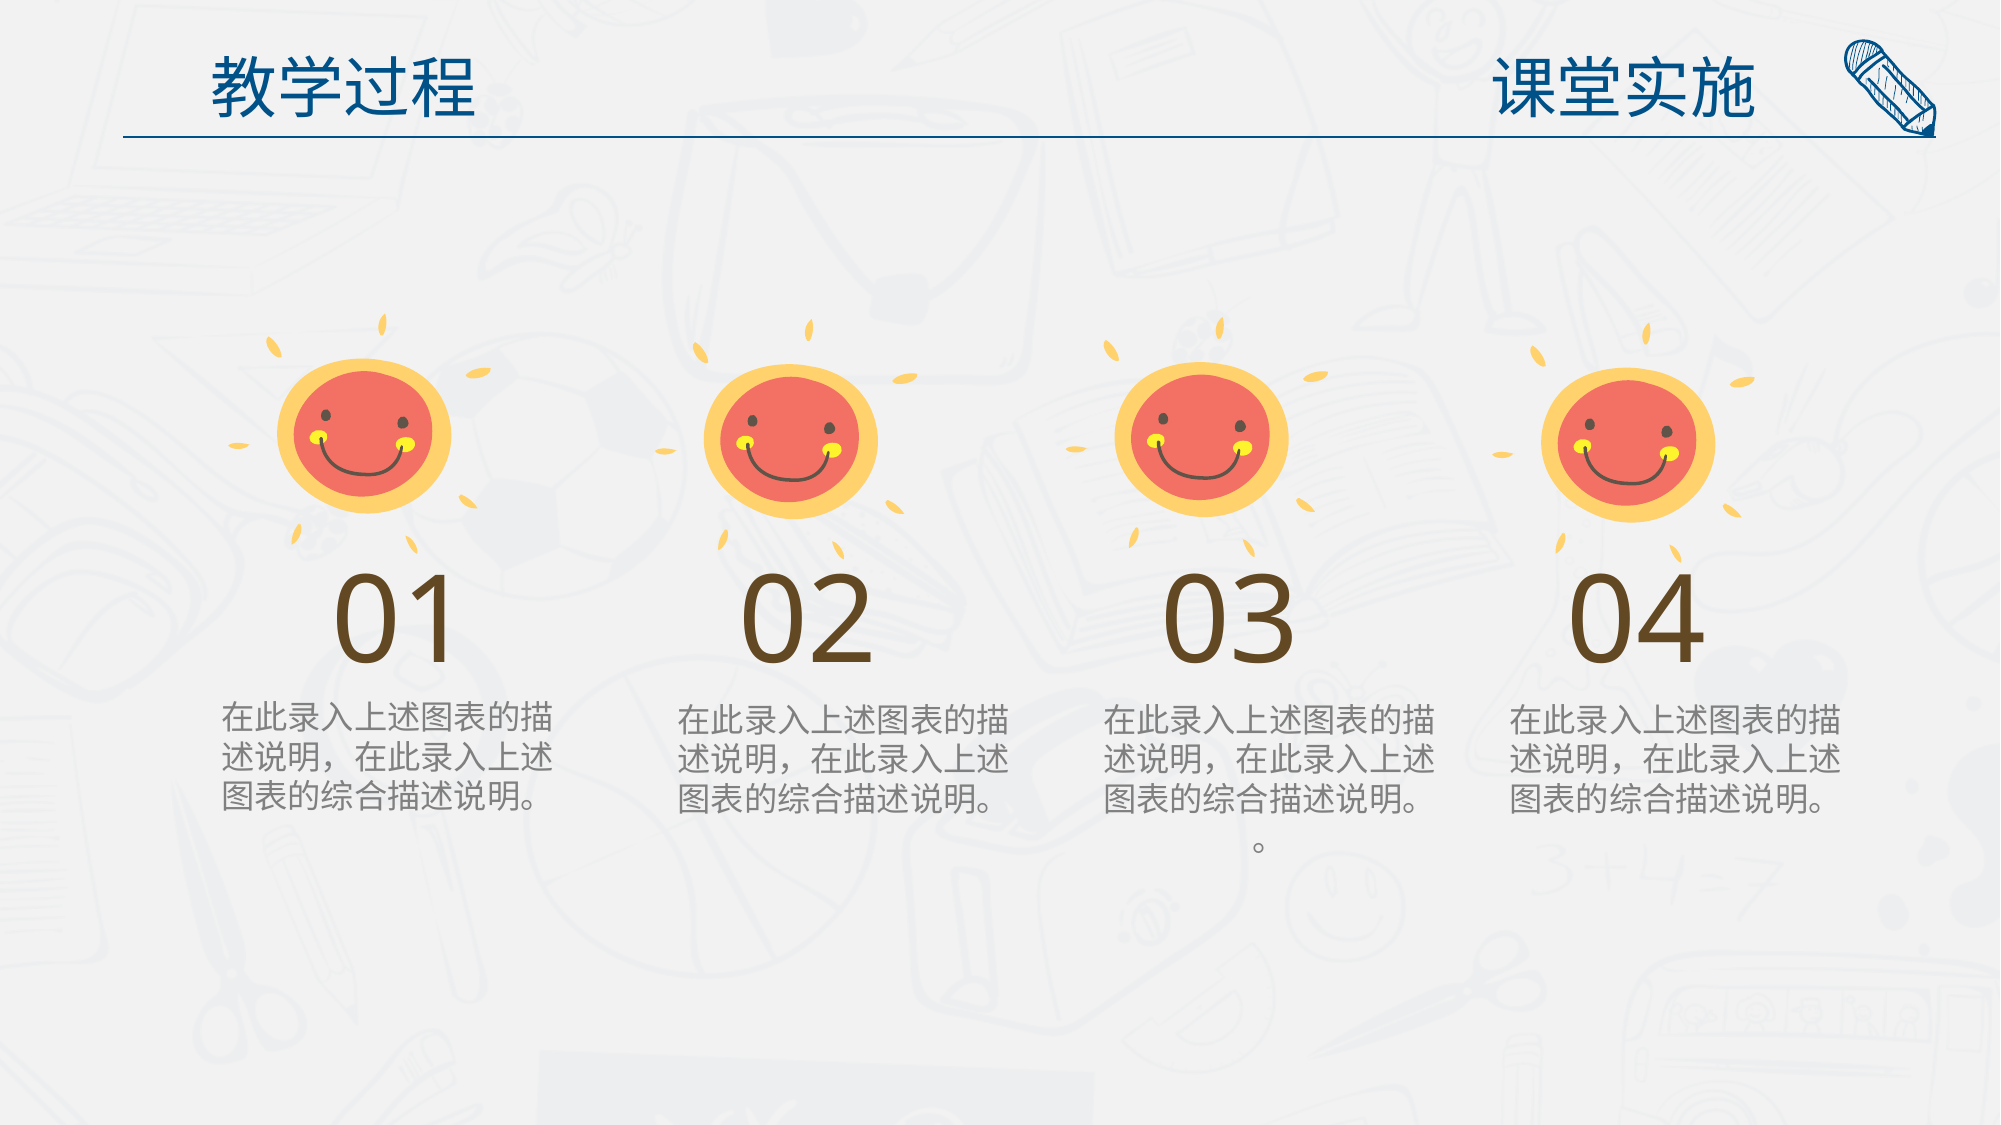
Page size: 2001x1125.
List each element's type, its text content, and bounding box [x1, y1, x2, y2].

text_box 03 [1145, 533, 1347, 691]
text_box 教学过程 [195, 48, 645, 118]
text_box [1494, 324, 1768, 572]
text_box 02 [723, 569, 918, 691]
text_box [1068, 319, 1341, 566]
text_box 在此录入上述图表的描述说明，在此录入上述图表的综合描述说明。 。 [1074, 691, 1465, 866]
text_box 在此录入上述图表的描述说明，在此录入上述图表的综合描述说明。 [648, 691, 1040, 826]
text_box 在此录入上述图表的描述说明，在此录入上述图表的综合描述说明。 [1480, 691, 1871, 826]
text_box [230, 315, 504, 563]
text_box 01 [317, 533, 528, 695]
text_box 课堂实施 [1475, 48, 1925, 118]
text_box 04 [1551, 572, 1725, 691]
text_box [657, 321, 930, 569]
text_box 在此录入上述图表的描述说明，在此录入上述图表的综合描述说明。 [192, 688, 583, 823]
